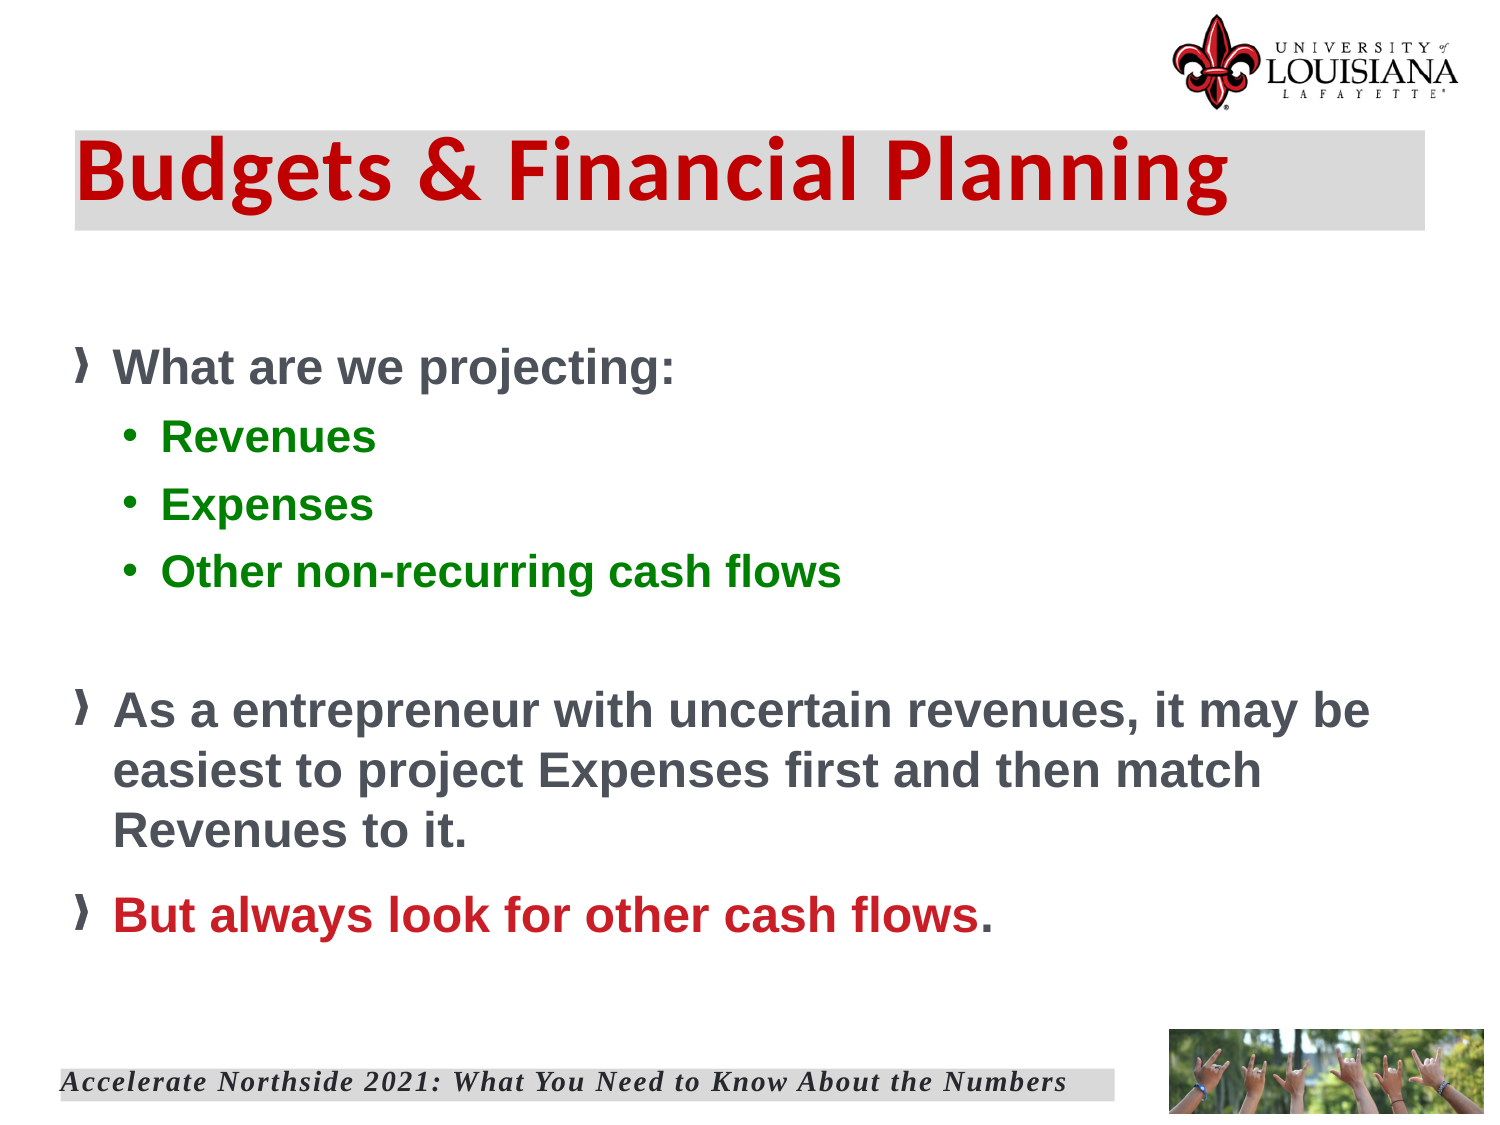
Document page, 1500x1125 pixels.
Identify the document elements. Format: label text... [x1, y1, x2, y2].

text_box Accelerate Northside 2021: What You Need to Know About the Numbers [60, 1068, 1115, 1102]
picture [1159, 3, 1484, 117]
picture [75, 894, 88, 930]
picture [75, 347, 88, 383]
picture [1169, 1029, 1484, 1114]
list What are we projecting: Revenues Expenses Other non-recurring cash flows As a entrepreneur with uncertain revenues, it may be easiest to project Expenses first and then match Revenues to it. But always look for other cash flows. [75, 334, 1425, 982]
text_box Budgets & Financial Planning [74, 130, 1425, 231]
picture [75, 689, 88, 725]
